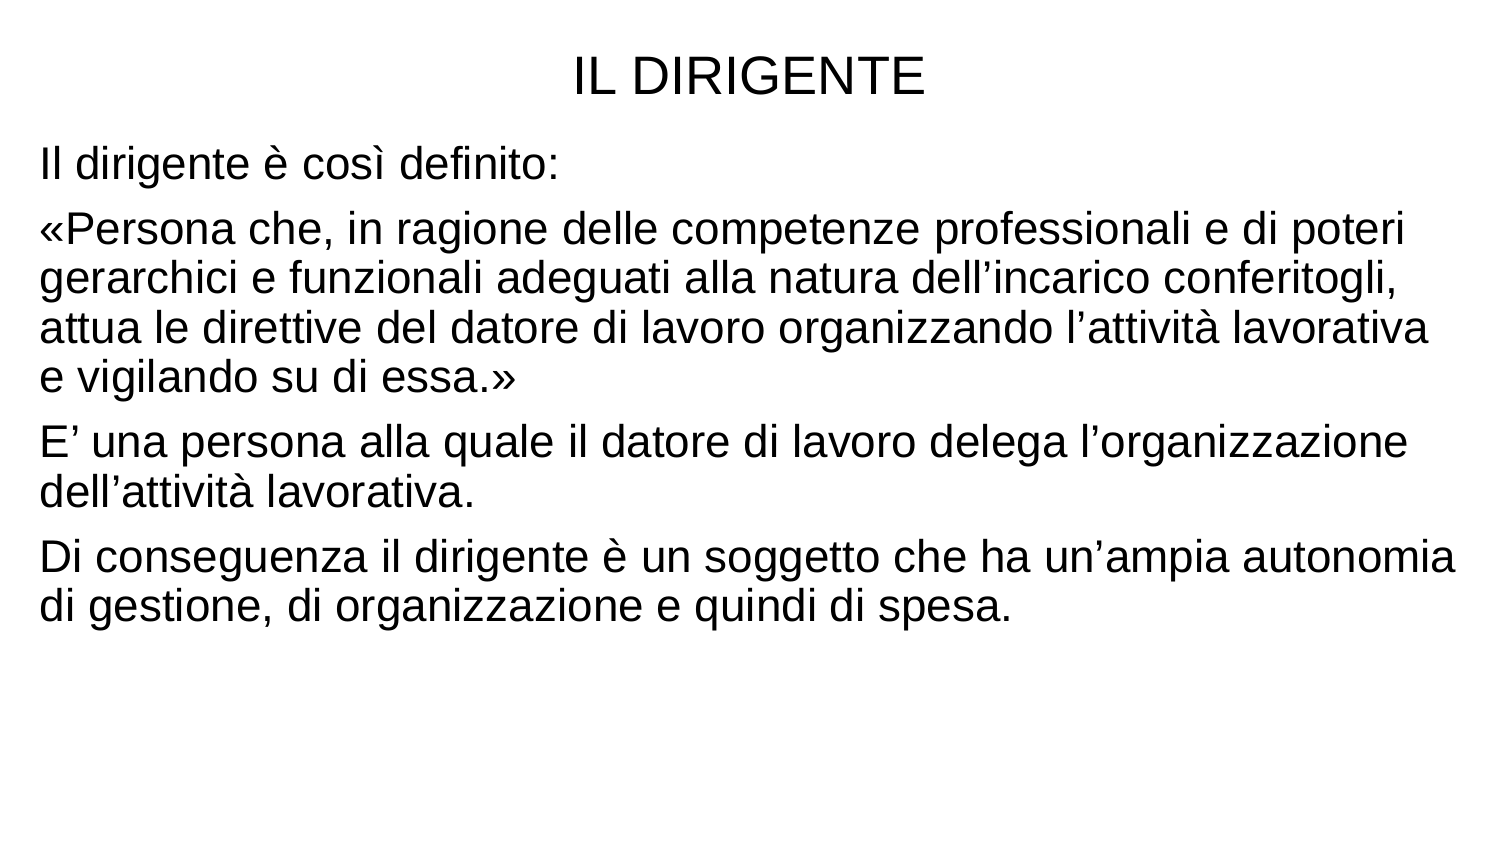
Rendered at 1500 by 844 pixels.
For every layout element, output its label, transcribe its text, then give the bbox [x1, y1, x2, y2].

list IL DIRIGENTE [24, 40, 1476, 106]
list Il dirigente è così definito: «Persona che, in ragione delle competenze professionali e di poteri gerarchici e funzionali adeguati alla natura dell’incarico conferitogli, attua le direttive del datore di lavoro organizzando l’attività lavorativa e vigilando su di essa.» E’ una persona alla quale il datore di lavoro delega l’organizzazione dell’attività lavorativa. Di conseguenza il dirigente è un soggetto che ha un’ampia autonomia di gestione, di organizzazione e quindi di spesa. [24, 132, 1476, 818]
